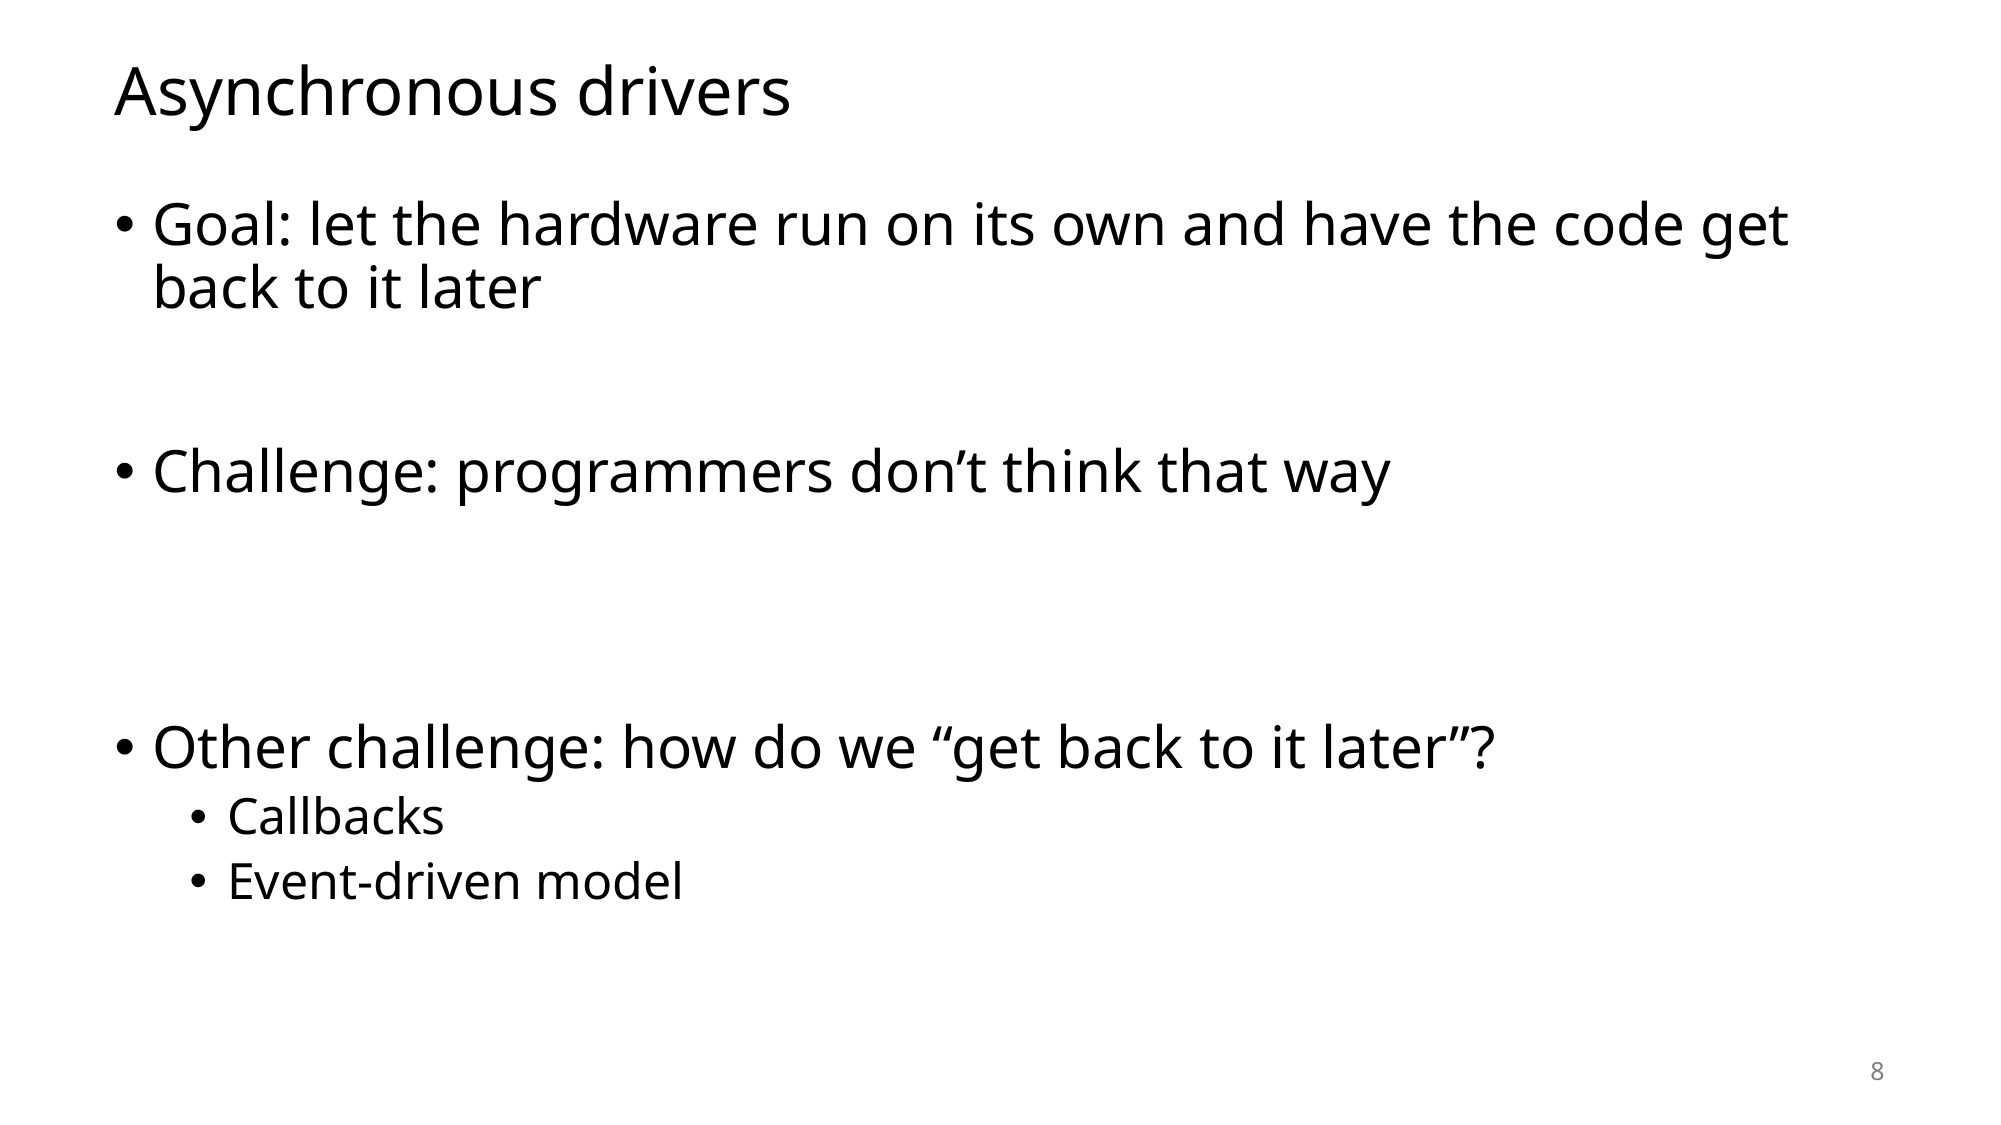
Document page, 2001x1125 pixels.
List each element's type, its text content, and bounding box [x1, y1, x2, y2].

list Goal: let the hardware run on its own and have the code get back to it later Challenge: programmers don’t think that way Other challenge: how do we “get back to it later”? Callbacks Event-driven model [99, 187, 1900, 1013]
slide_number 8 [1749, 1042, 1900, 1103]
title Asynchronous drivers [99, 37, 1900, 150]
